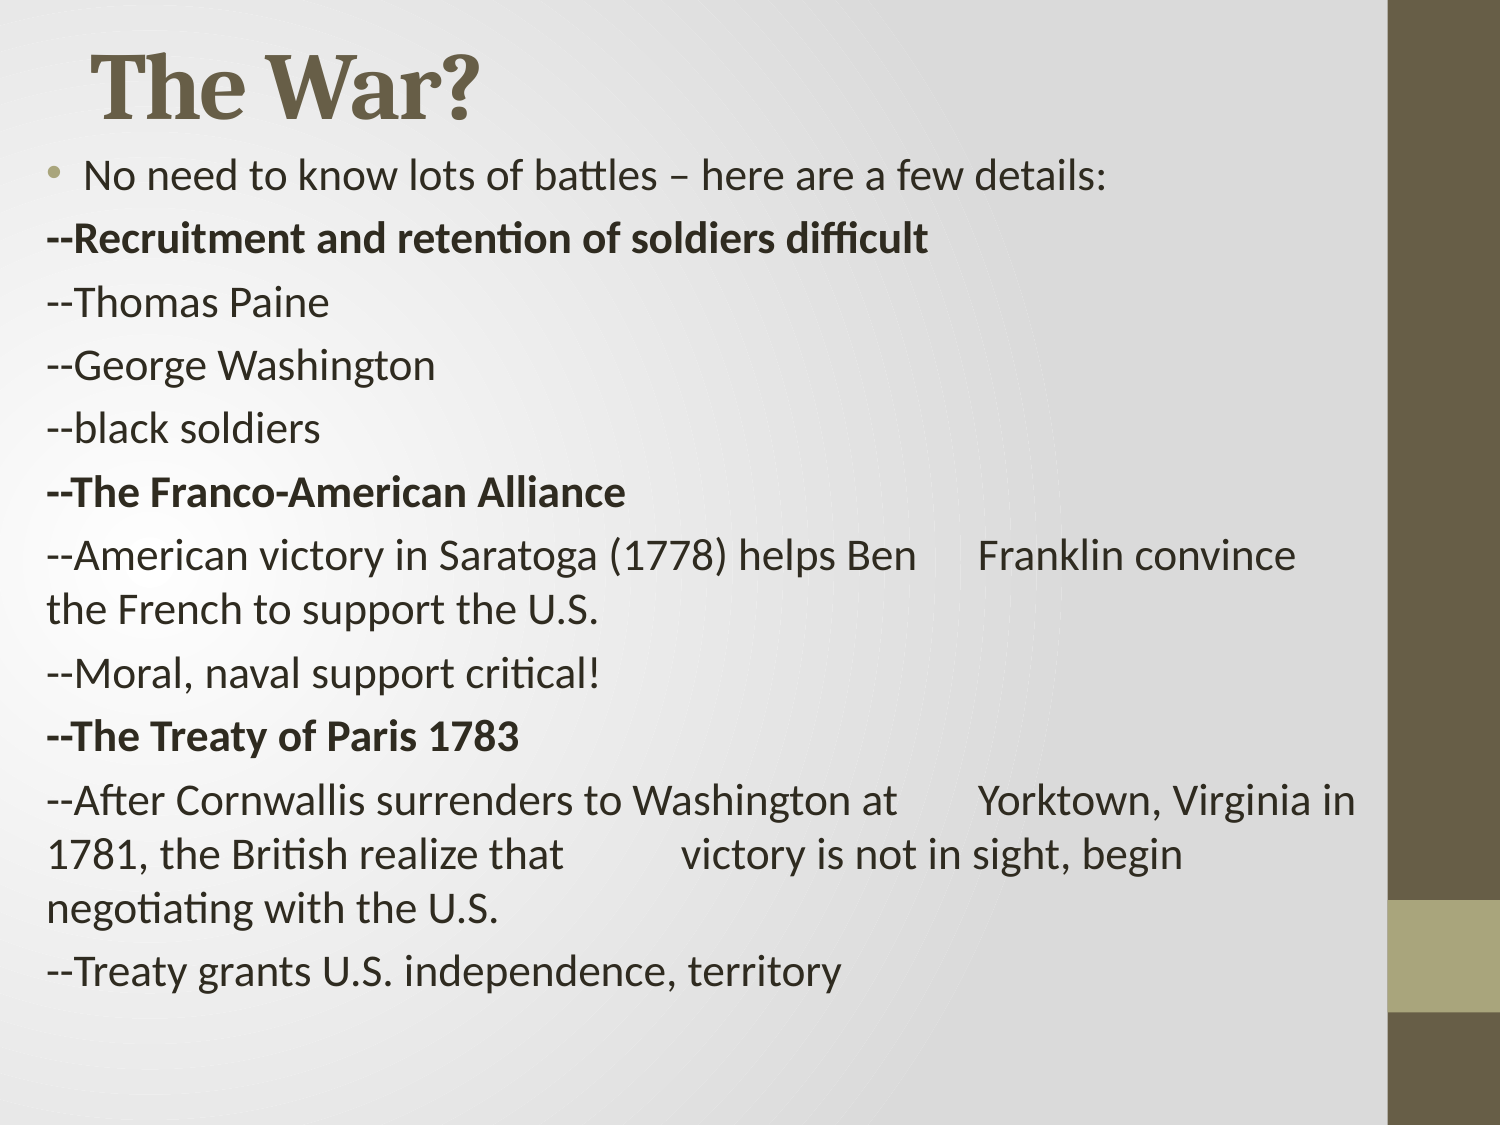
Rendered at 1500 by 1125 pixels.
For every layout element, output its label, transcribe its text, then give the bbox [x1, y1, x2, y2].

title The War? [75, 0, 1325, 137]
list No need to know lots of battles – here are a few details: --Recruitment and retention of soldiers difficult --Thomas Paine --George Washington --black soldiers --The Franco-American Alliance --American victory in Saratoga (1778) helps Ben Franklin convince the French to support the U.S. --Moral, naval support critical! --The Treaty of Paris 1783 --After Cornwallis surrenders to Washington at Yorktown, Virginia in 1781, the British realize that victory is not in sight, begin negotiating with the U.S. --Treaty grants U.S. independence, territory [12, 137, 1375, 1050]
